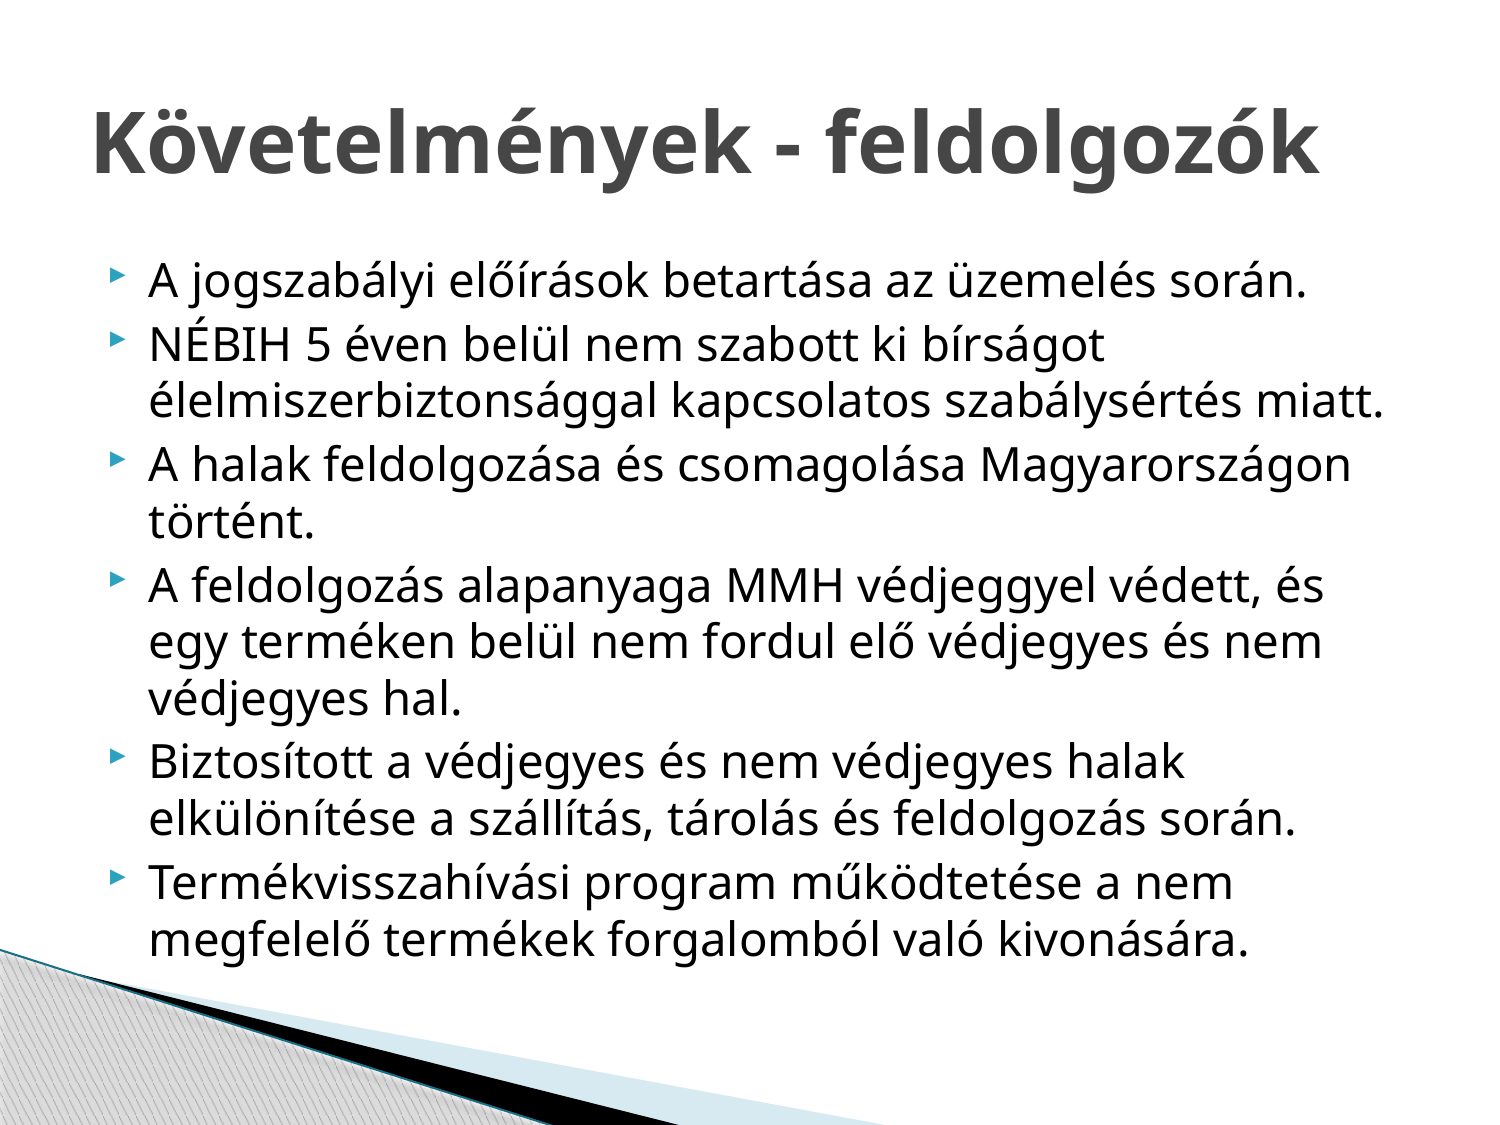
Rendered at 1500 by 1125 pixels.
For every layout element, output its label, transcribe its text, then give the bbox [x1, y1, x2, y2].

title Követelmények - feldolgozók [75, 45, 1425, 233]
list A jogszabályi előírások betartása az üzemelés során. NÉBIH 5 éven belül nem szabott ki bírságot élelmiszerbiztonsággal kapcsolatos szabálysértés miatt. A halak feldolgozása és csomagolása Magyarországon történt. A feldolgozás alapanyaga MMH védjeggyel védett, és egy terméken belül nem fordul elő védjegyes és nem védjegyes hal. Biztosított a védjegyes és nem védjegyes halak elkülönítése a szállítás, tárolás és feldolgozás során. Termékvisszahívási program működtetése a nem megfelelő termékek forgalomból való kivonására. [75, 243, 1425, 986]
